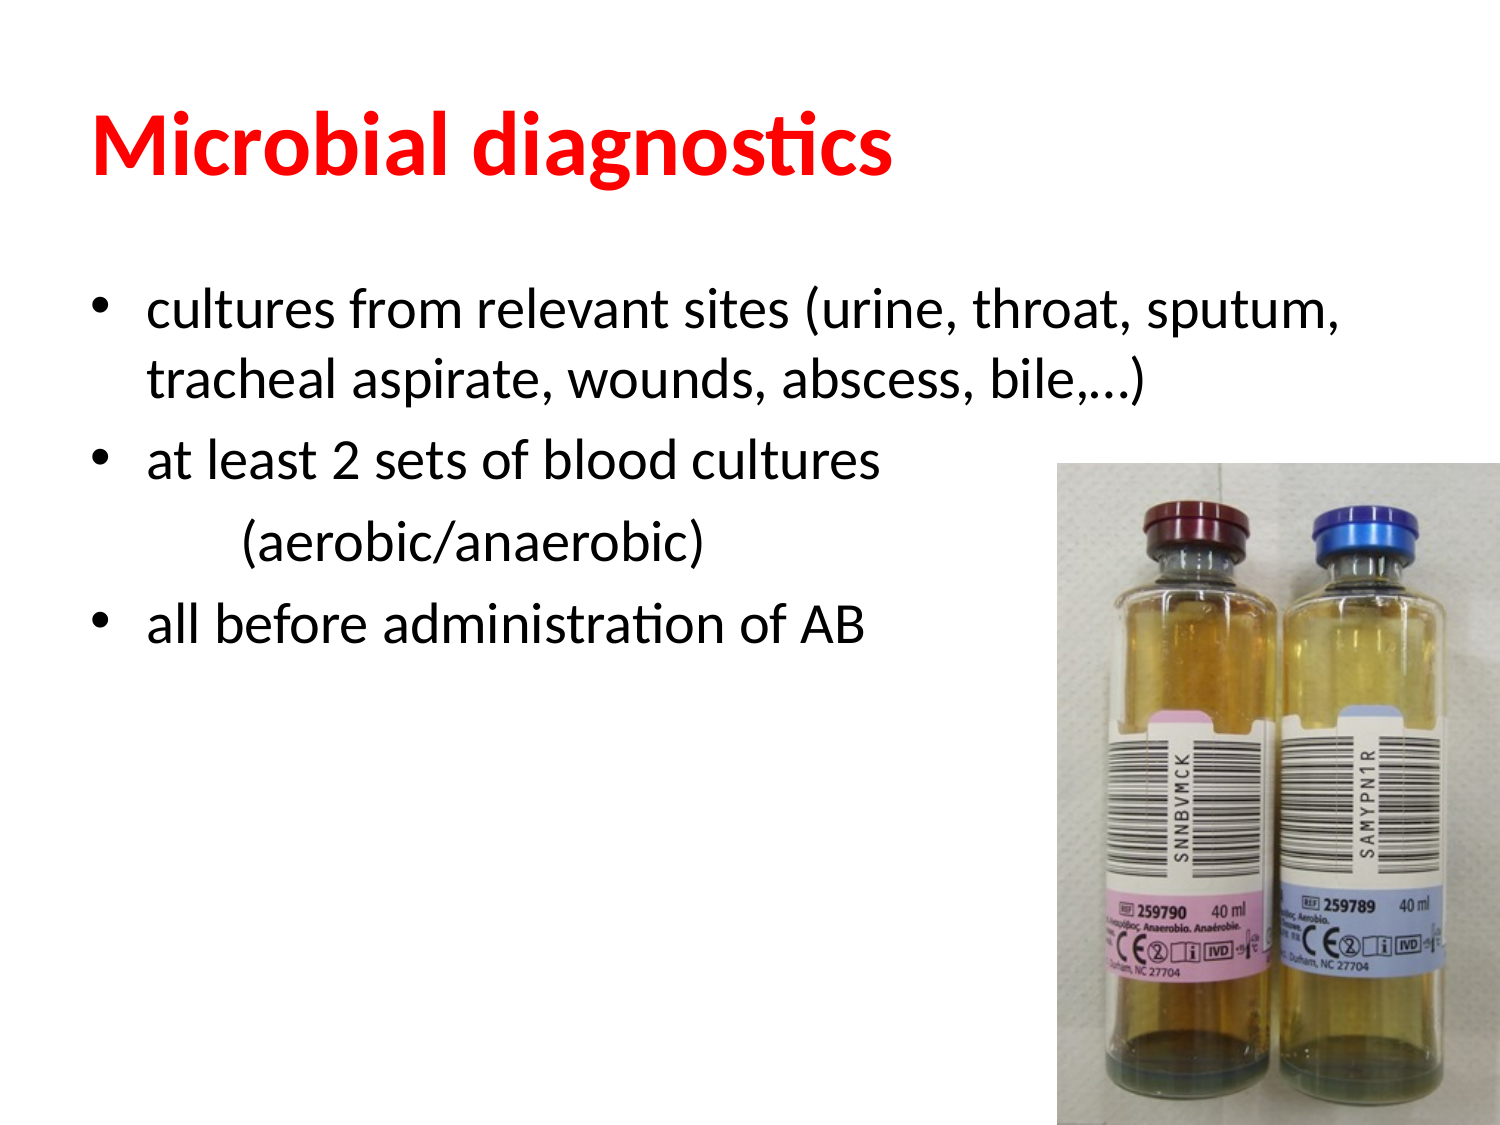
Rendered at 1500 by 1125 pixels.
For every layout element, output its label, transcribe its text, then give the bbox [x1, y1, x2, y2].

picture [1056, 463, 1500, 1125]
list cultures from relevant sites (urine, throat, sputum, tracheal aspirate, wounds, abscess, bile,…) at least 2 sets of blood cultures (aerobic/anaerobic) all before administration of AB [75, 262, 1425, 1059]
title Microbial diagnostics [75, 45, 1425, 233]
